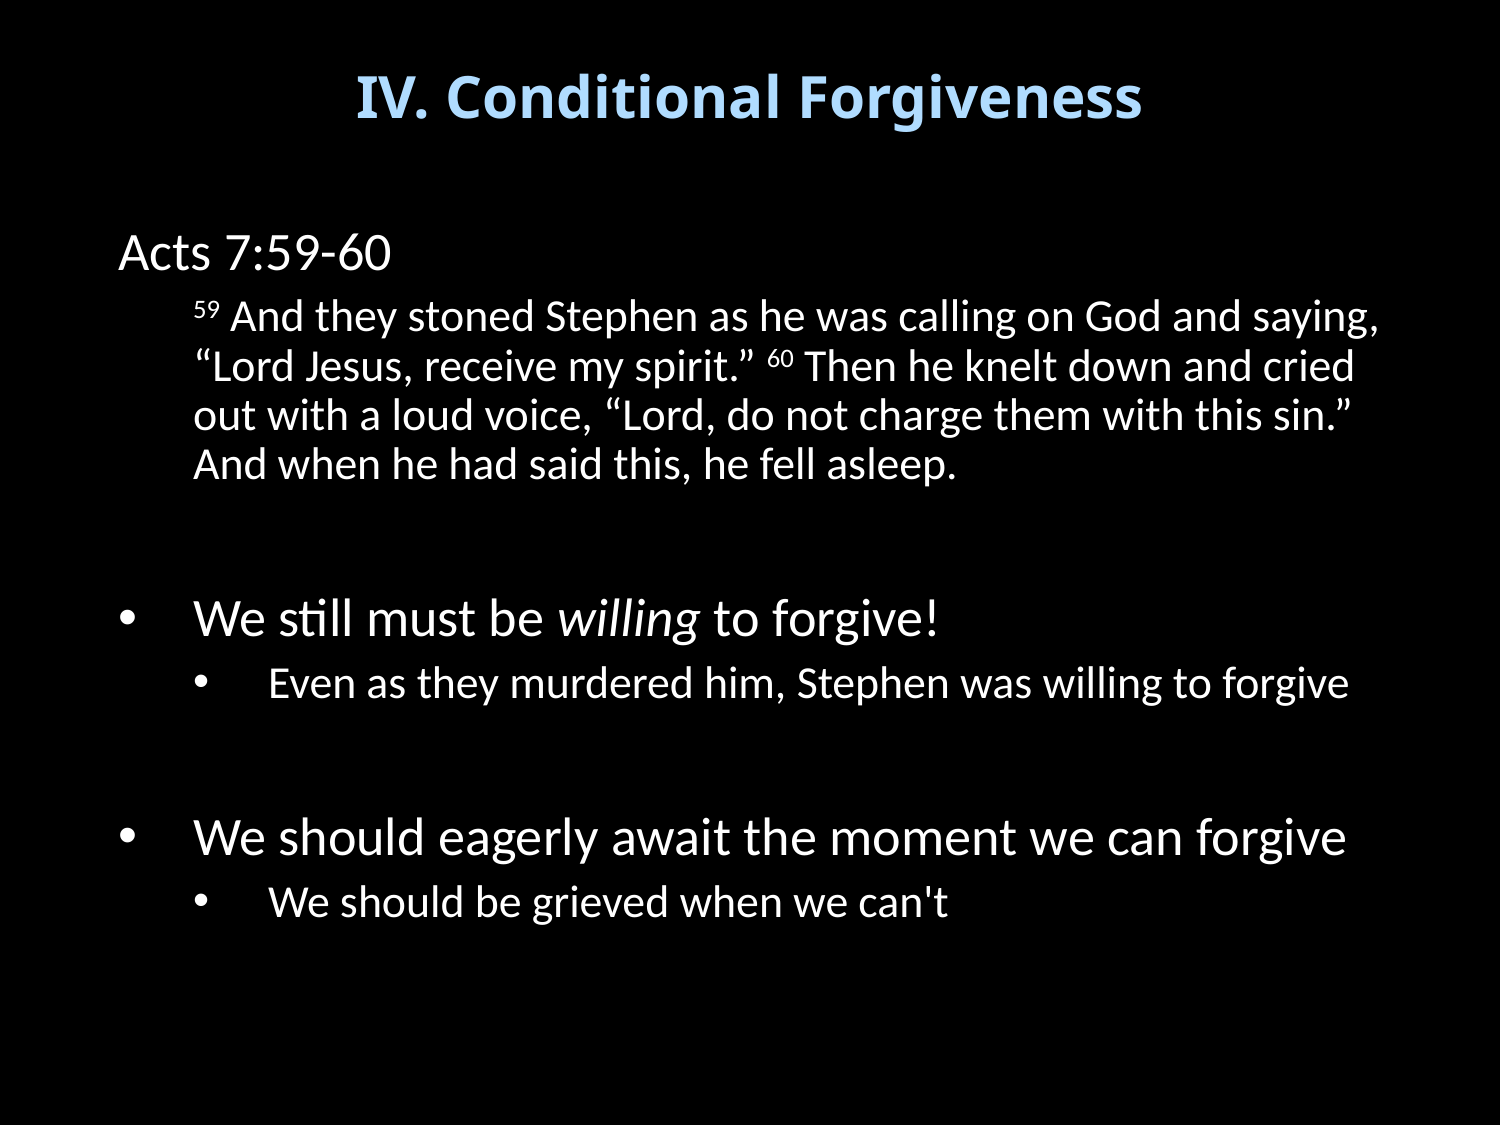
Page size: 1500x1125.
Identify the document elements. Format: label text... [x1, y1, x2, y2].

list Acts 7:59-60 59 And they stoned Stephen as he was calling on God and saying, “Lord Jesus, receive my spirit.” 60 Then he knelt down and cried out with a loud voice, “Lord, do not charge them with this sin.” And when he had said this, he fell asleep. We still must be willing to forgive! Even as they murdered him, Stephen was willing to forgive We should eagerly await the moment we can forgive We should be grieved when we can't [103, 215, 1397, 1071]
title IV. Conditional Forgiveness [103, 59, 1397, 139]
